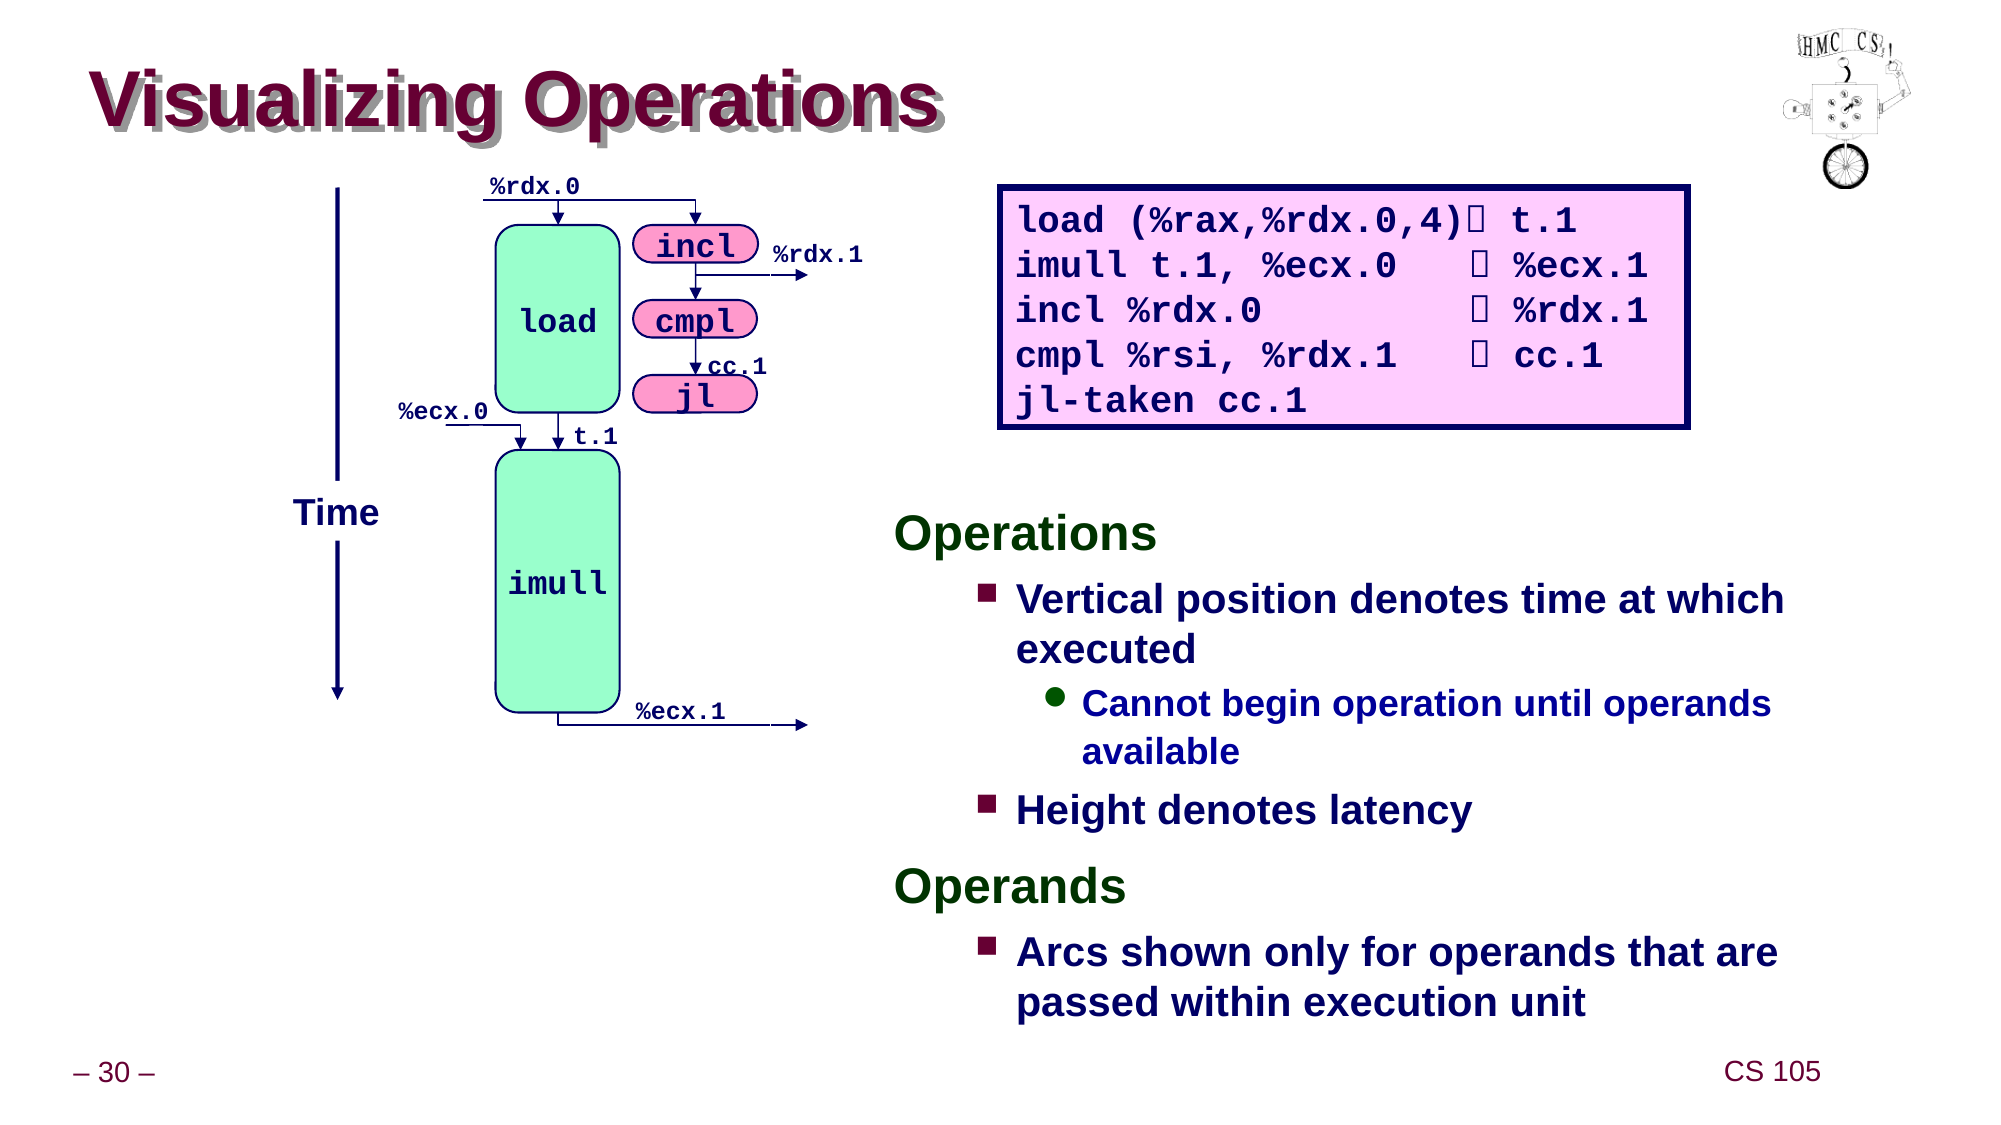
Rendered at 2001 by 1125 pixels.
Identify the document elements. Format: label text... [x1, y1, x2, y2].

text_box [382, 162, 880, 738]
picture [1783, 24, 1911, 189]
list Operations Vertical position denotes time at which executed Cannot begin operation until operands available Height denotes latency Operands Arcs shown only for operands that are passed within execution unit [878, 497, 1875, 946]
text_box [331, 541, 344, 700]
text_box Time [272, 480, 377, 541]
text_box load (%rax,%rdx.0,4) t.1 imull t.1, %ecx.0  %ecx.1 incl %rdx.0  %rdx.1 cmpl %rsi, %rdx.1  cc.1 jl-taken cc.1 [999, 187, 1688, 427]
title Visualizing Operations [88, 40, 1684, 163]
